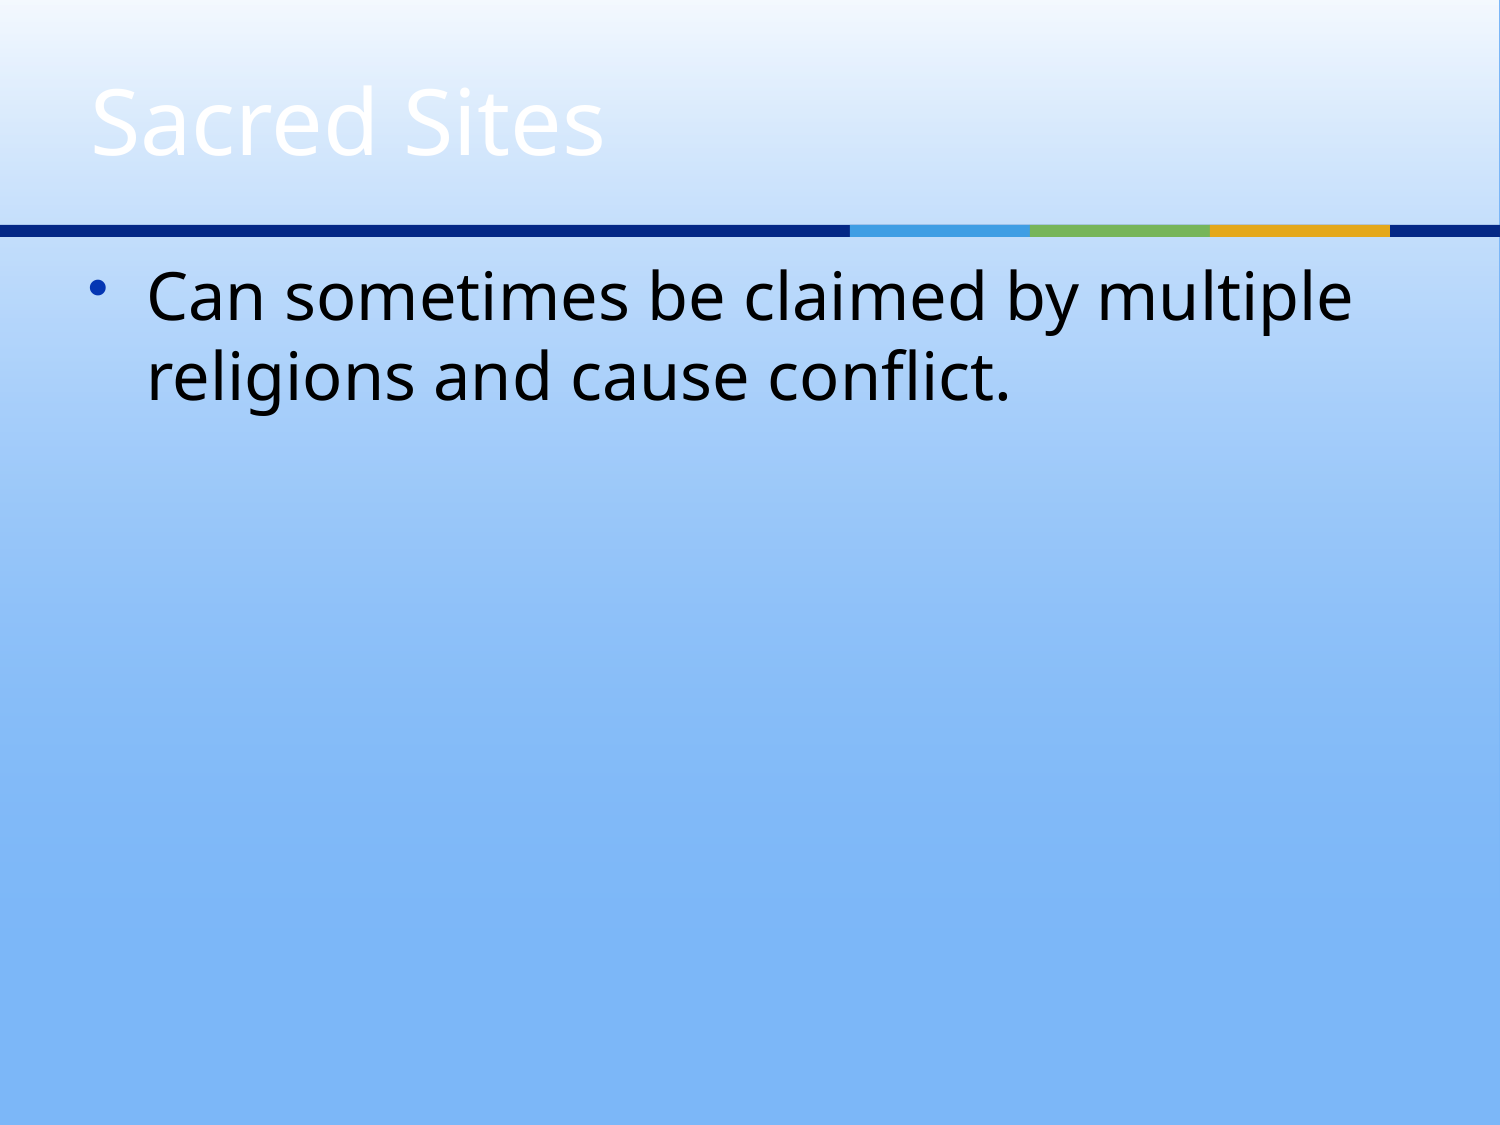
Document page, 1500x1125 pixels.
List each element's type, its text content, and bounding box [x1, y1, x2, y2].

list Can sometimes be claimed by multiple religions and cause conflict. [75, 246, 1425, 1005]
title Sacred Sites [75, 24, 1425, 213]
